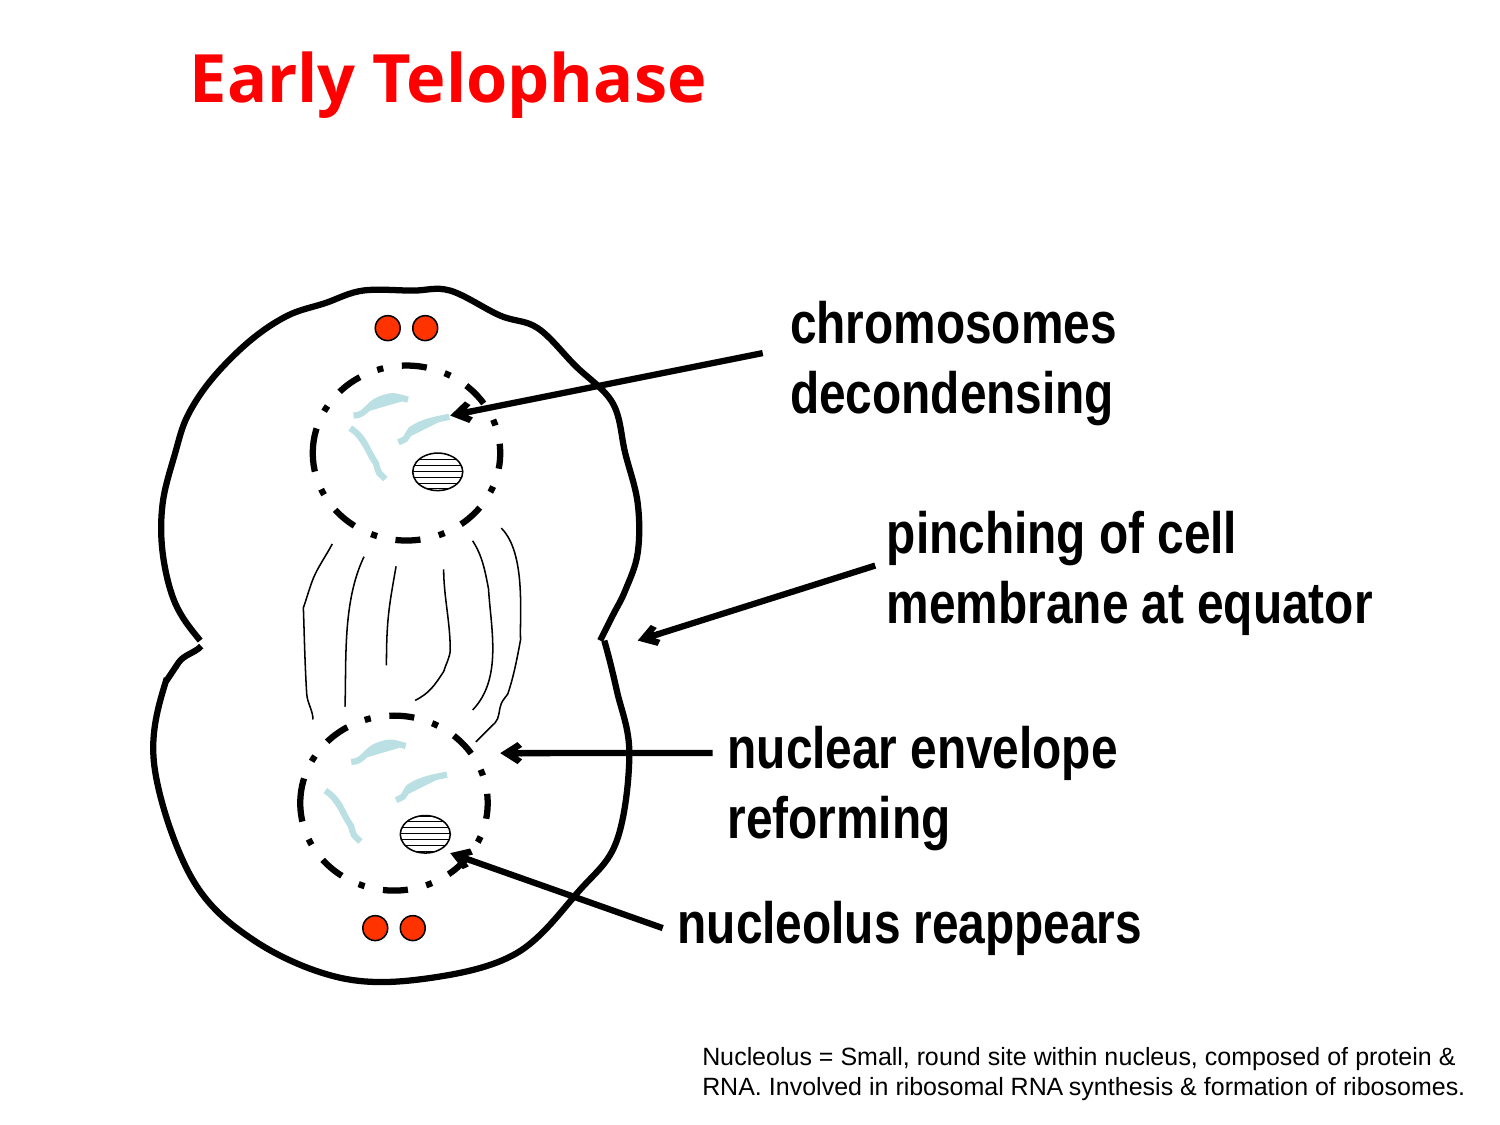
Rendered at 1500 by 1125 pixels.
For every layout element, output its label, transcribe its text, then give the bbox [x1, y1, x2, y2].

text_box Nucleolus = Small, round site within nucleus, composed of protein & RNA. Involved in ribosomal RNA synthesis & formation of ribosomes. [687, 1032, 1500, 1108]
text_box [87, 27, 1388, 985]
